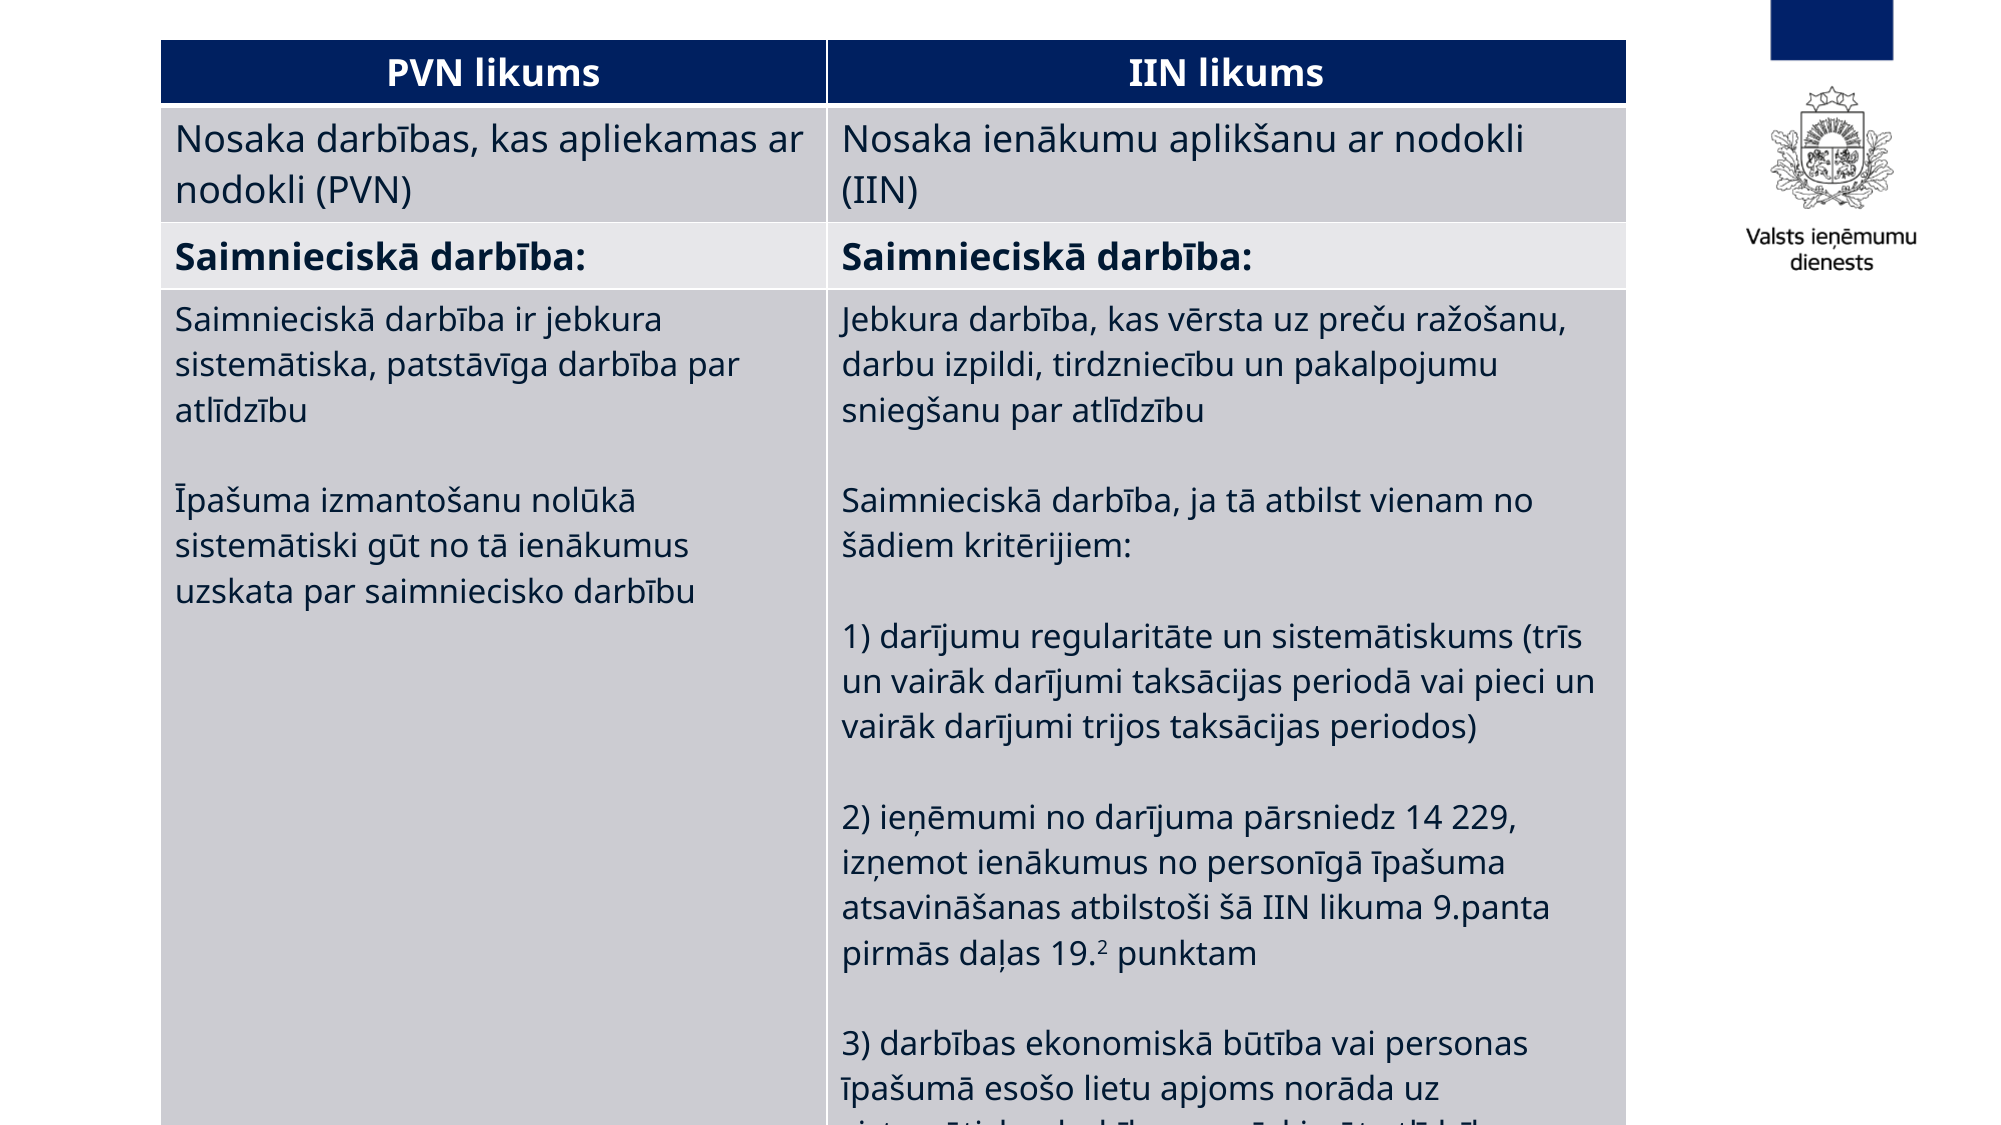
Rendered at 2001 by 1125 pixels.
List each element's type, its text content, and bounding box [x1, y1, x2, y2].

picture [1676, 0, 1988, 311]
table_cell Saimnieciskā darbība ir jebkura sistemātiska, patstāvīga darbība par atlīdzību Īpašuma izmantošanu nolūkā sistemātiski gūt no tā ienākumus uzskata par saimniecisko darbību [161, 290, 826, 1125]
table_cell Saimnieciskā darbība: [828, 223, 1626, 288]
table_cell Nosaka darbības, kas apliekamas ar nodokli (PVN) [161, 108, 826, 222]
table_cell Saimnieciskā darbība: [161, 223, 826, 288]
table_header IIN likums [828, 40, 1626, 103]
table_cell Nosaka ienākumu aplikšanu ar nodokli (IIN) [828, 108, 1626, 222]
table_header PVN likums [161, 40, 826, 103]
table_cell Jebkura darbība, kas vērsta uz preču ražošanu, darbu izpildi, tirdzniecību un pakalpojumu sniegšanu par atlīdzību Saimnieciskā darbība, ja tā atbilst vienam no šādiem kritērijiem: 1) darījumu regularitāte un sistemātiskums (trīs un vairāk darījumi taksācijas periodā vai pieci un vairāk darījumi trijos taksācijas periodos) 2) ieņēmumi no darījuma pārsniedz 14 229, izņemot ienākumus no personīgā īpašuma atsavināšanas atbilstoši šā IIN likuma 9.panta pirmās daļas 19.2 punktam 3) darbības ekonomiskā būtība vai personas īpašumā esošo lietu apjoms norāda uz sistemātisku darbību ar mērķi gūt atlīdzību [828, 290, 1626, 1125]
